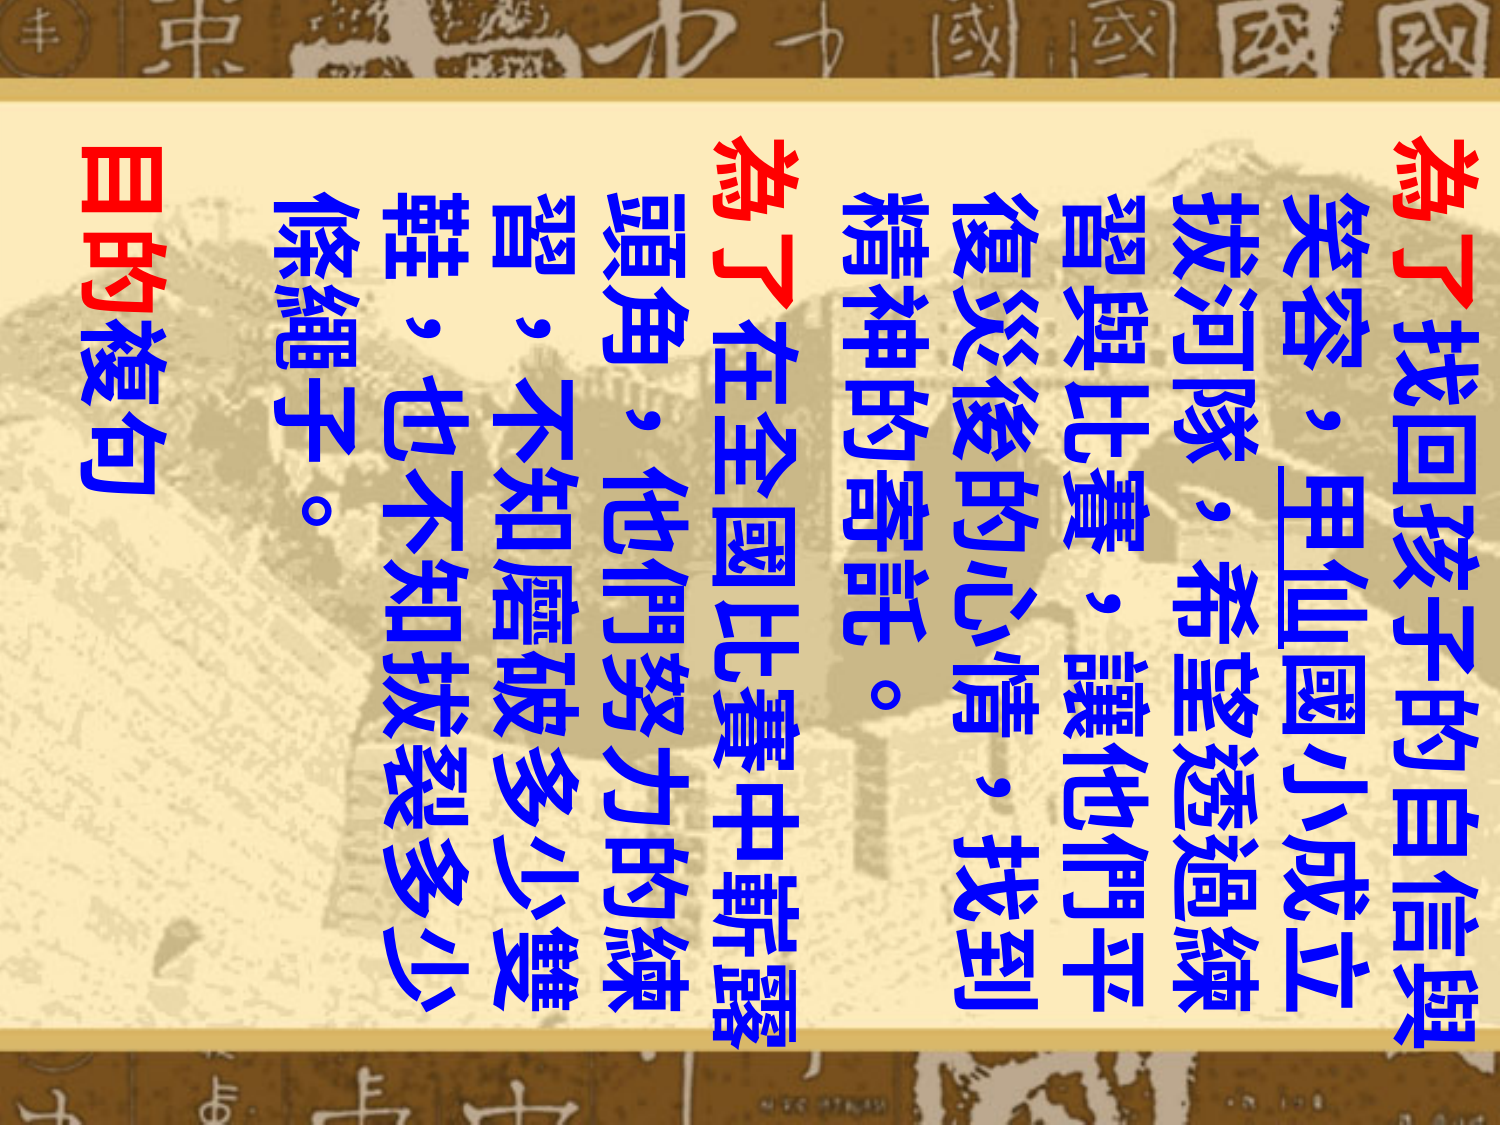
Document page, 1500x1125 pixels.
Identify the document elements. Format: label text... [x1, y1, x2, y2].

text_box 為了找回孩子的自信與笑容，甲仙國小成立拔河隊，希望透過練習與比賽，讓他們平復災後的心情，找到精神的寄託。 [821, 119, 1500, 1077]
picture [0, 0, 1500, 1125]
text_box 為了在全國比賽中嶄露頭角，他們努力的練習，不知磨破多少雙鞋，也不知拔裂多少條繩子。 [212, 119, 821, 1077]
text_box 目的複句 [41, 119, 189, 1018]
